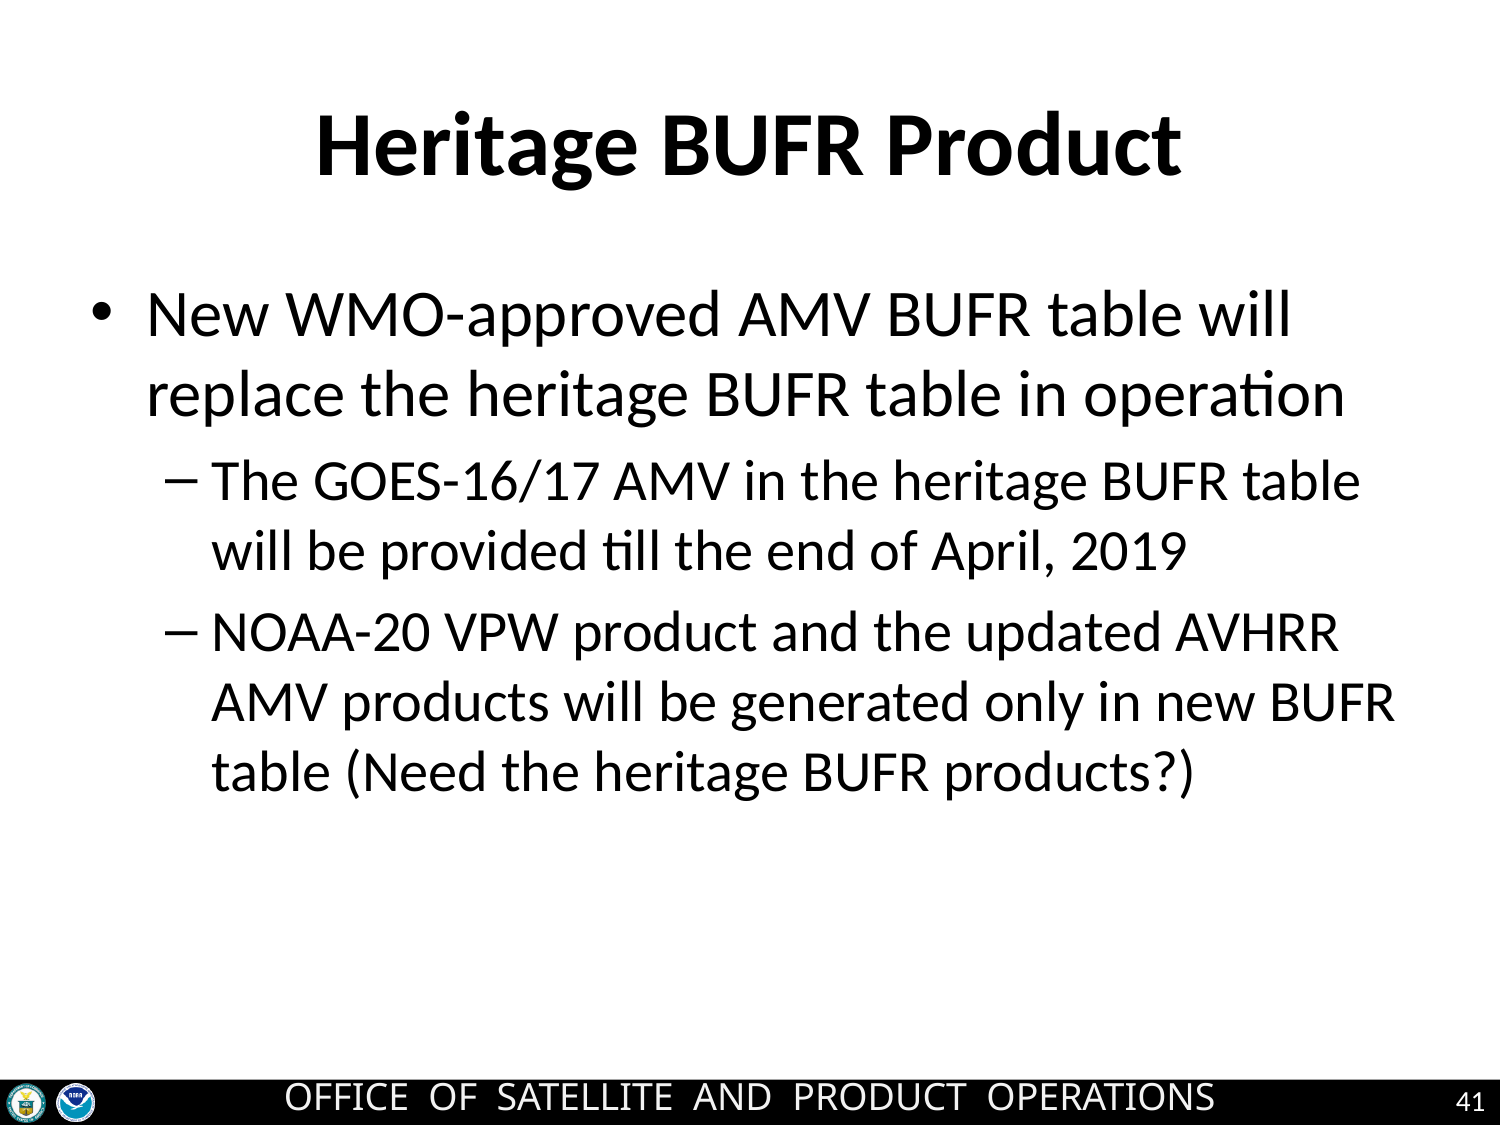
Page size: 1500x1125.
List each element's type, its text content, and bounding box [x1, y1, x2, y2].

title Heritage BUFR Product [75, 45, 1425, 233]
picture [6, 1083, 46, 1123]
list New WMO-approved AMV BUFR table will replace the heritage BUFR table in operation The GOES-16/17 AMV in the heritage BUFR table will be provided till the end of April, 2019 NOAA-20 VPW product and the updated AVHRR AMV products will be generated only in new BUFR table (Need the heritage BUFR products?) [75, 262, 1425, 1005]
picture [56, 1083, 95, 1122]
